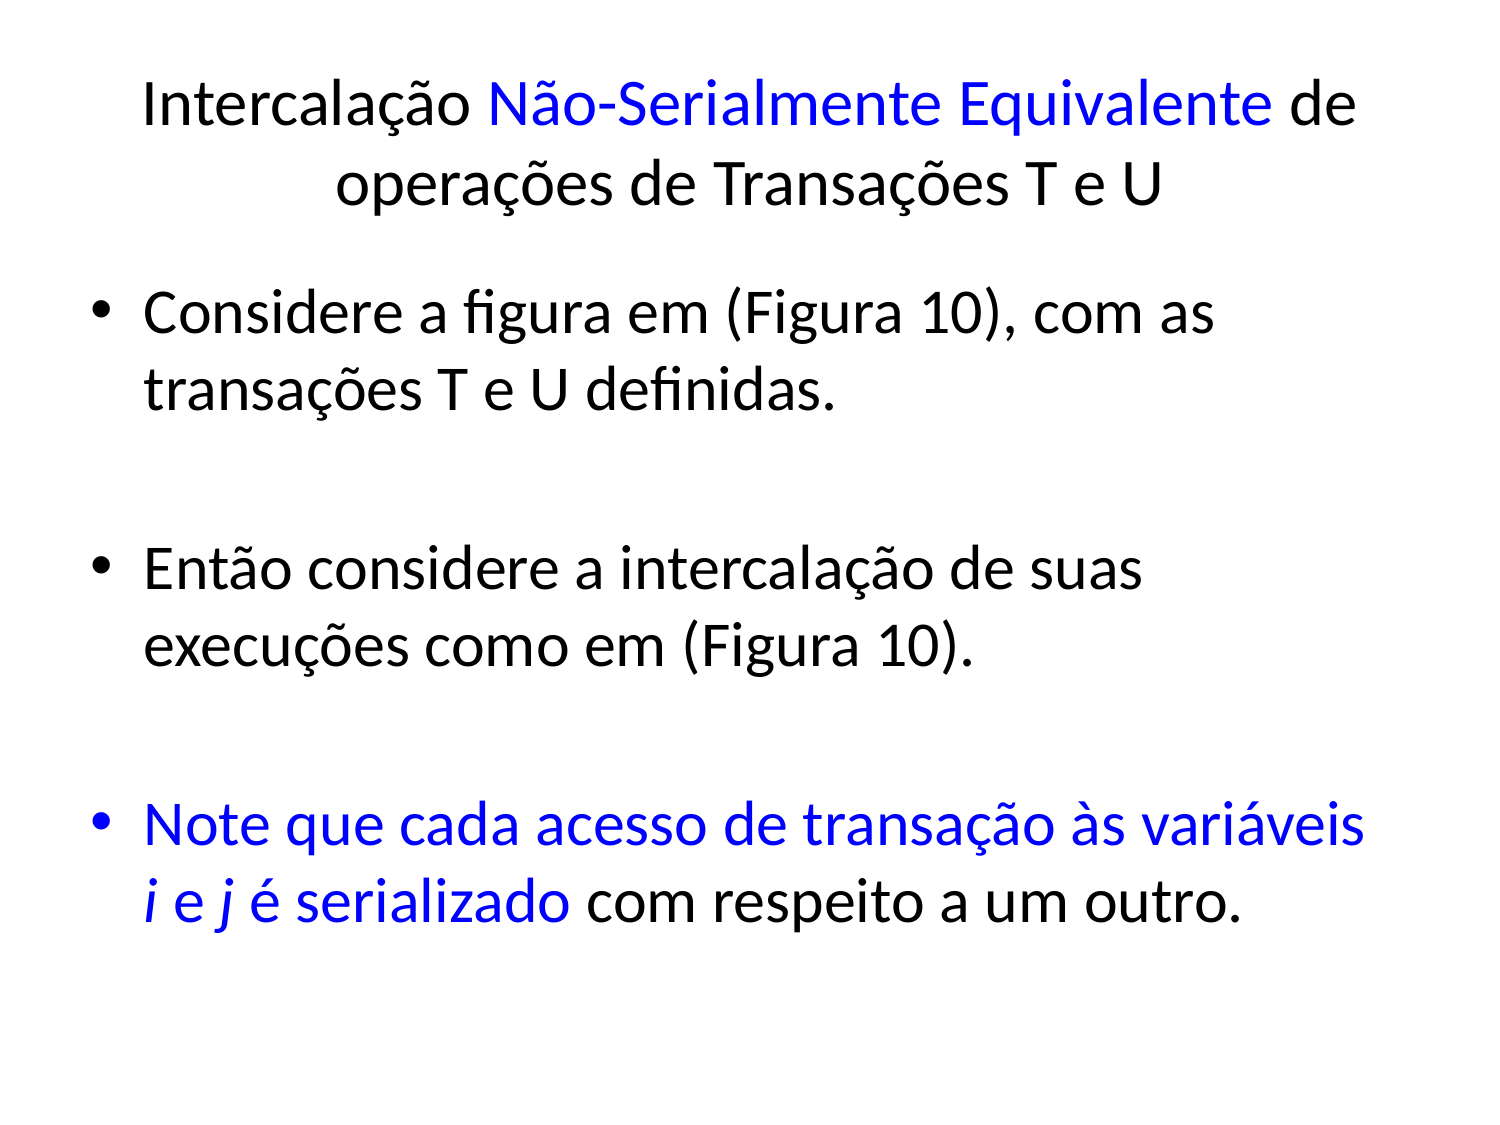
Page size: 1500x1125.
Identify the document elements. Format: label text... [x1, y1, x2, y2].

list Considere a figura em (Figura 10), com as transações T e U definidas. Então considere a intercalação de suas execuções como em (Figura 10). Note que cada acesso de transação às variáveis i e j é serializado com respeito a um outro. [75, 262, 1425, 1005]
title Intercalação Não-Serialmente Equivalente de operações de Transações T e U [75, 45, 1425, 233]
